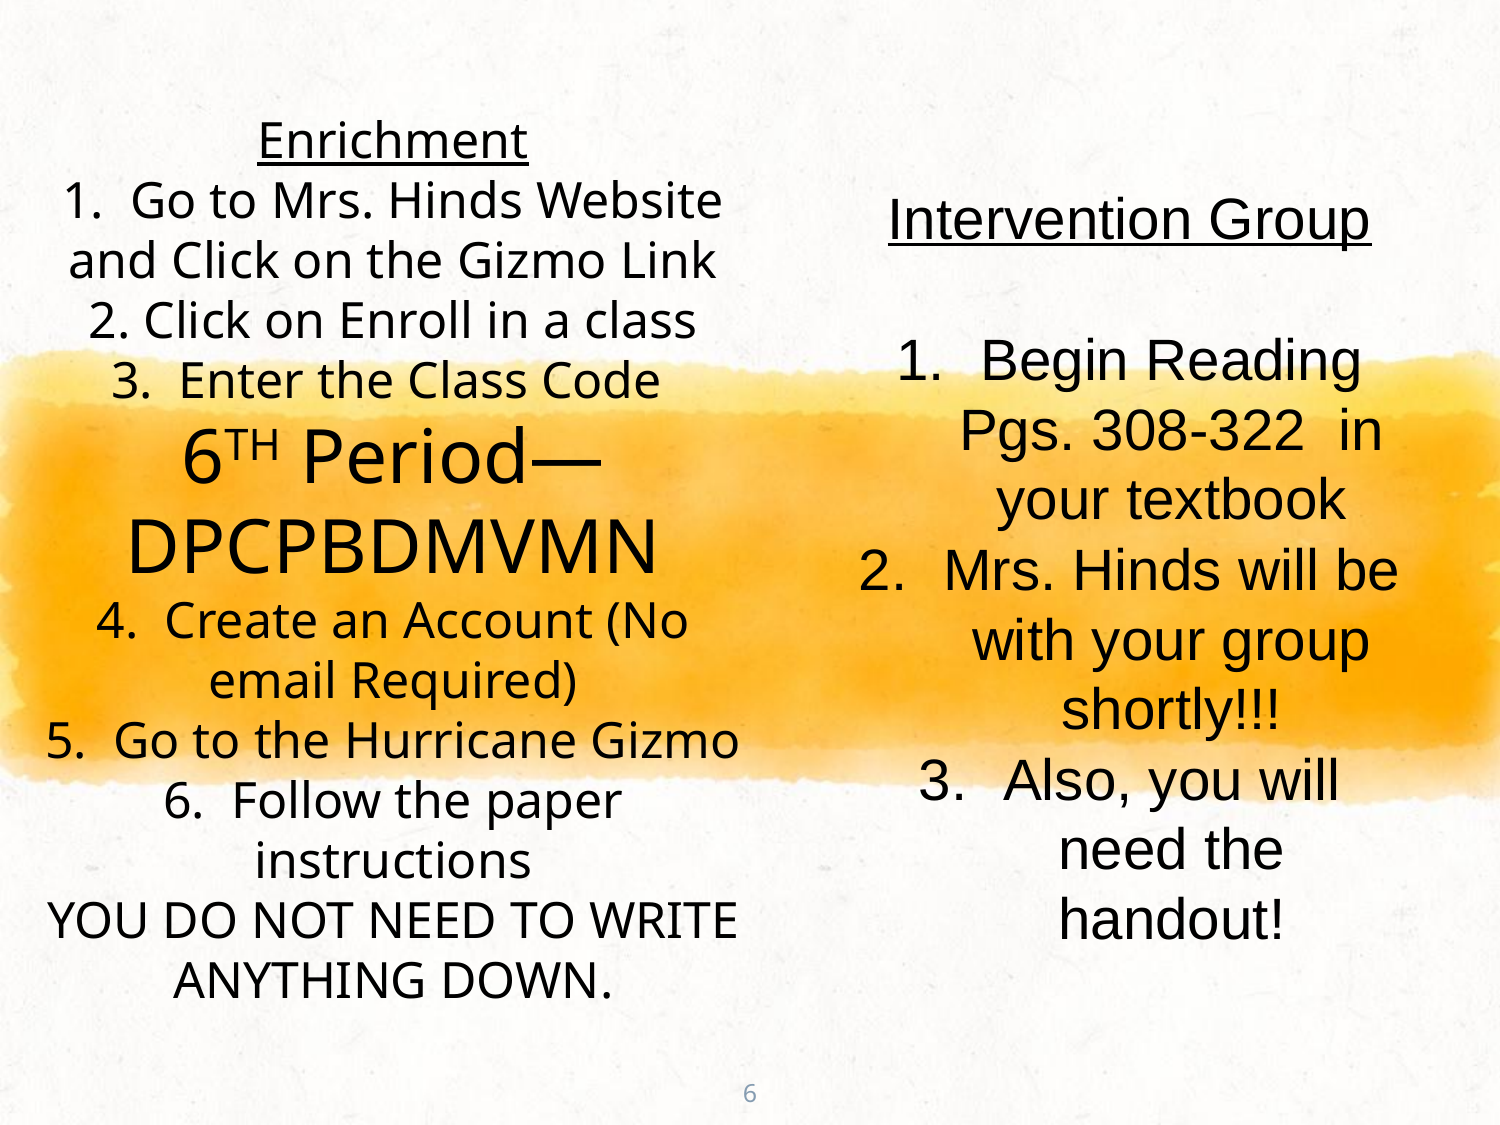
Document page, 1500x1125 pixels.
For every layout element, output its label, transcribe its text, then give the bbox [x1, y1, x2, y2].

slide_number 6 [705, 1062, 795, 1125]
title Enrichment 1. Go to Mrs. Hinds Website and Click on the Gizmo Link 2. Click on Enroll in a class 3. Enter the Class Code 6TH Period—DPCPBDMVMN 4. Create an Account (No email Required) 5. Go to the Hurricane Gizmo 6. Follow the paper instructions YOU DO NOT NEED TO WRITE ANYTHING DOWN. [28, 19, 758, 1098]
text_box Intervention Group Begin Reading Pgs. 308-322 in your textbook Mrs. Hinds will be with your group shortly!!! Also, you will need the handout! [842, 174, 1418, 1029]
picture [0, 0, 1500, 1125]
